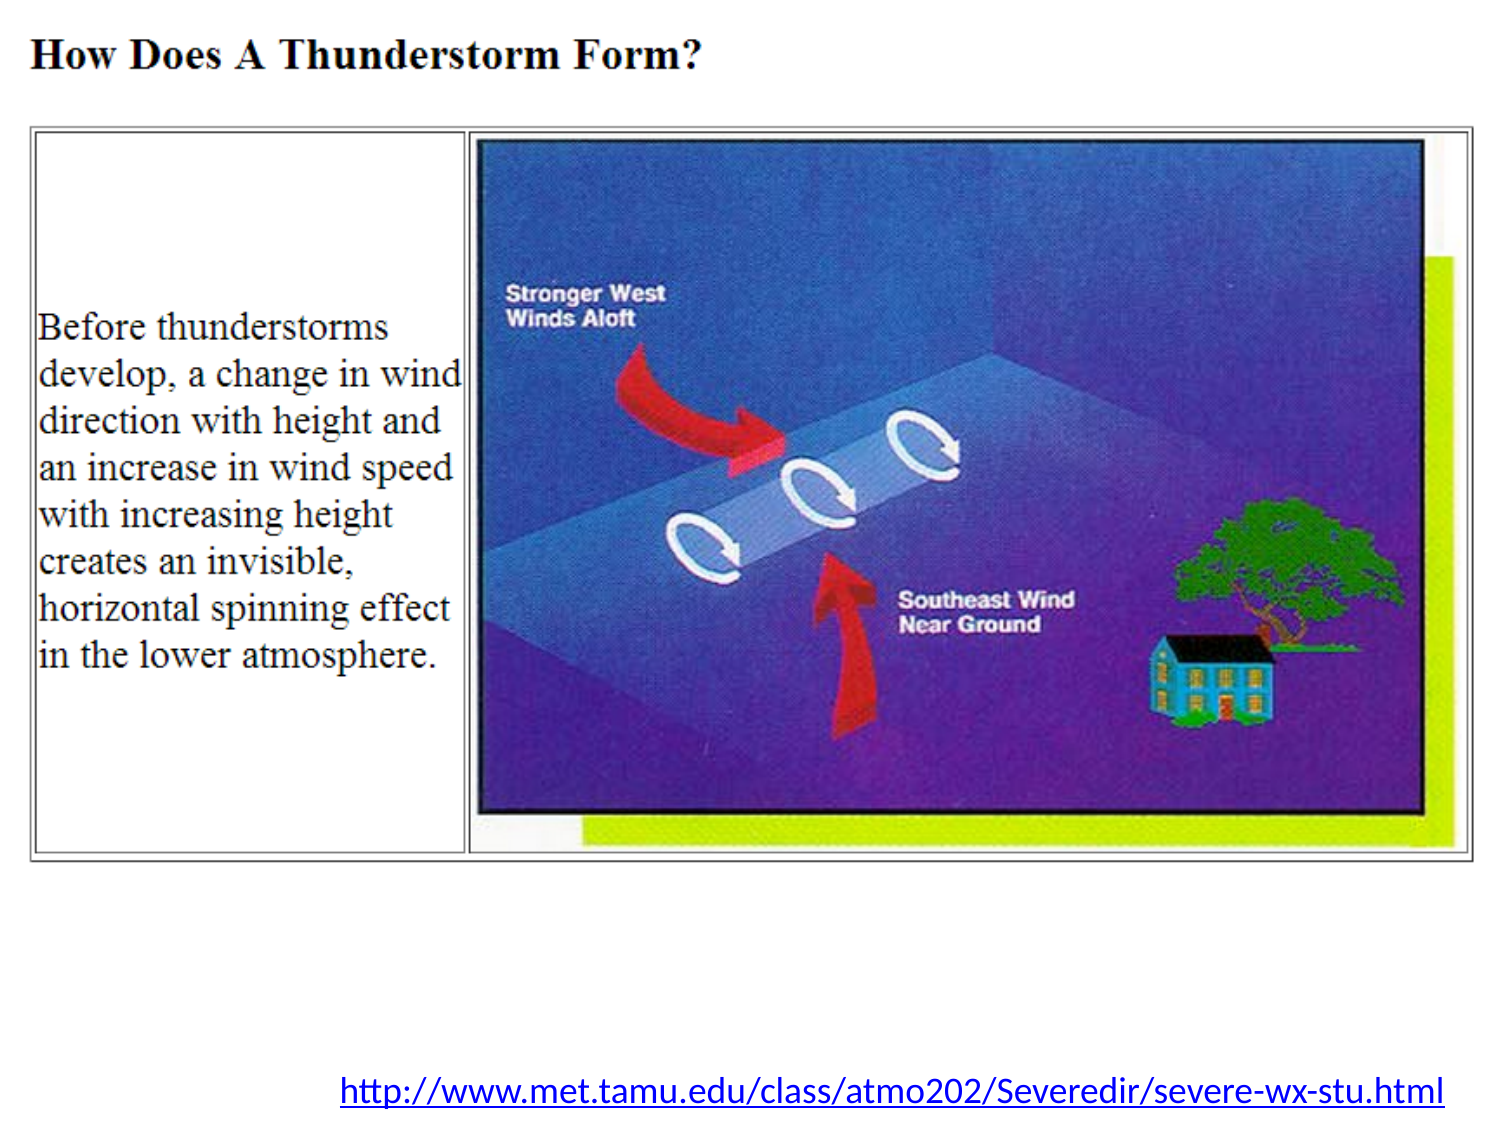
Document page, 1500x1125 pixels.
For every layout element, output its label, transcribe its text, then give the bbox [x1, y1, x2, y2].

picture [24, 0, 1500, 874]
text_box http://www.met.tamu.edu/class/atmo202/Severedir/severe-wx-stu.html [324, 1058, 1500, 1119]
